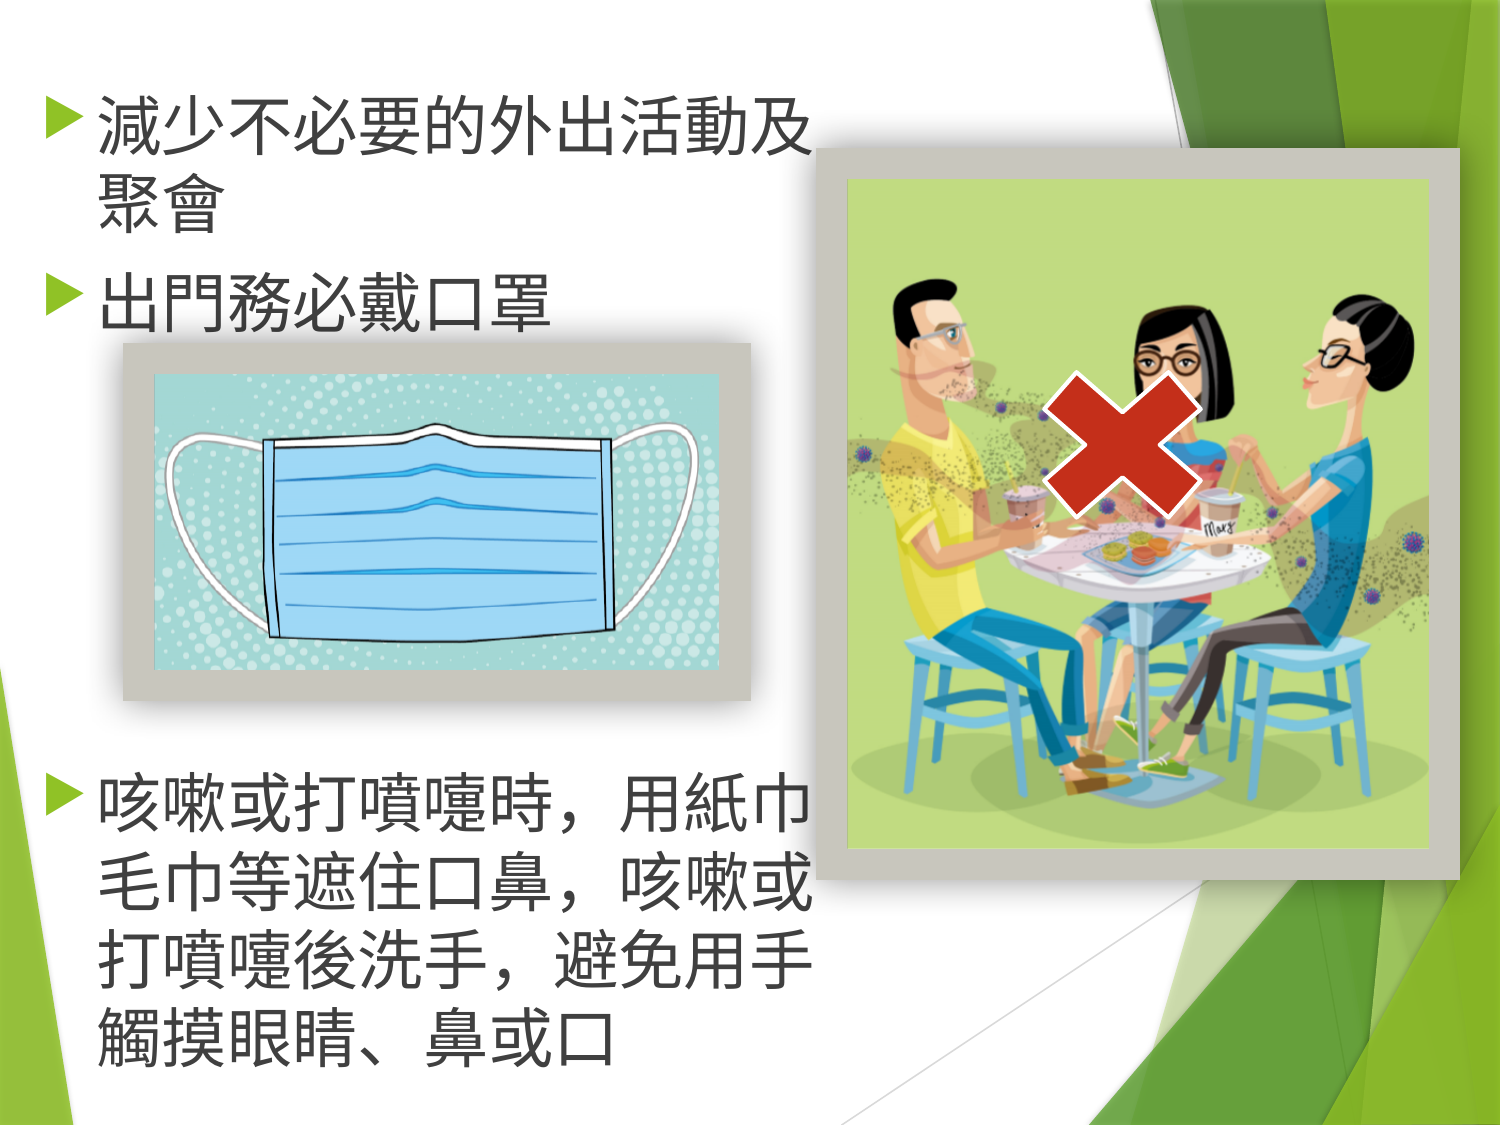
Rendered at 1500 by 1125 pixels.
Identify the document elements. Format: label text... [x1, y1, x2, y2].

picture [846, 178, 1430, 850]
list 減少不必要的外出活動及聚會 出門務必戴口罩 咳嗽或打噴嚏時，用紙巾、毛巾等遮住口鼻，咳嗽或打噴嚏後洗手，避免用手觸摸眼睛、鼻或口 [26, 77, 834, 1113]
picture [153, 373, 720, 671]
